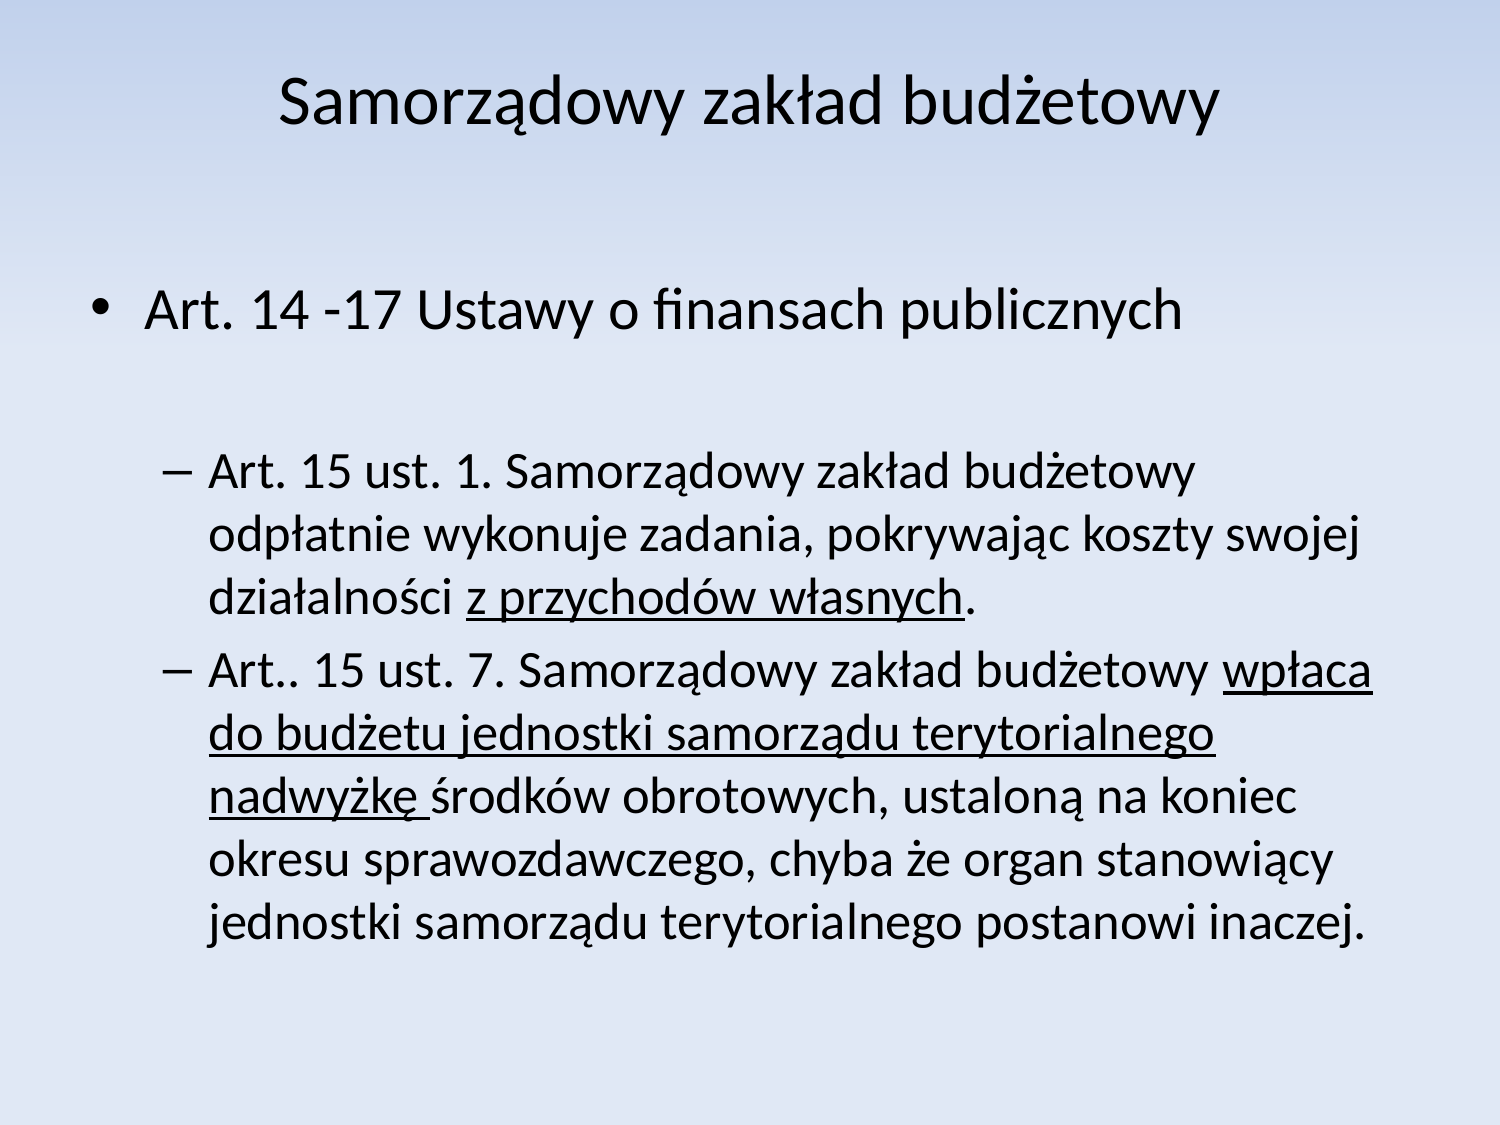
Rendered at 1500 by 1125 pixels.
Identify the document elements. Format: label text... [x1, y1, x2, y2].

title Samorządowy zakład budżetowy [75, 45, 1425, 233]
list Art. 14 -17 Ustawy o finansach publicznych Art. 15 ust. 1. Samorządowy zakład budżetowy odpłatnie wykonuje zadania, pokrywając koszty swojej działalności z przychodów własnych. Art.. 15 ust. 7. Samorządowy zakład budżetowy wpłaca do budżetu jednostki samorządu terytorialnego nadwyżkę środków obrotowych, ustaloną na koniec okresu sprawozdawczego, chyba że organ stanowiący jednostki samorządu terytorialnego postanowi inaczej. [75, 262, 1425, 1005]
